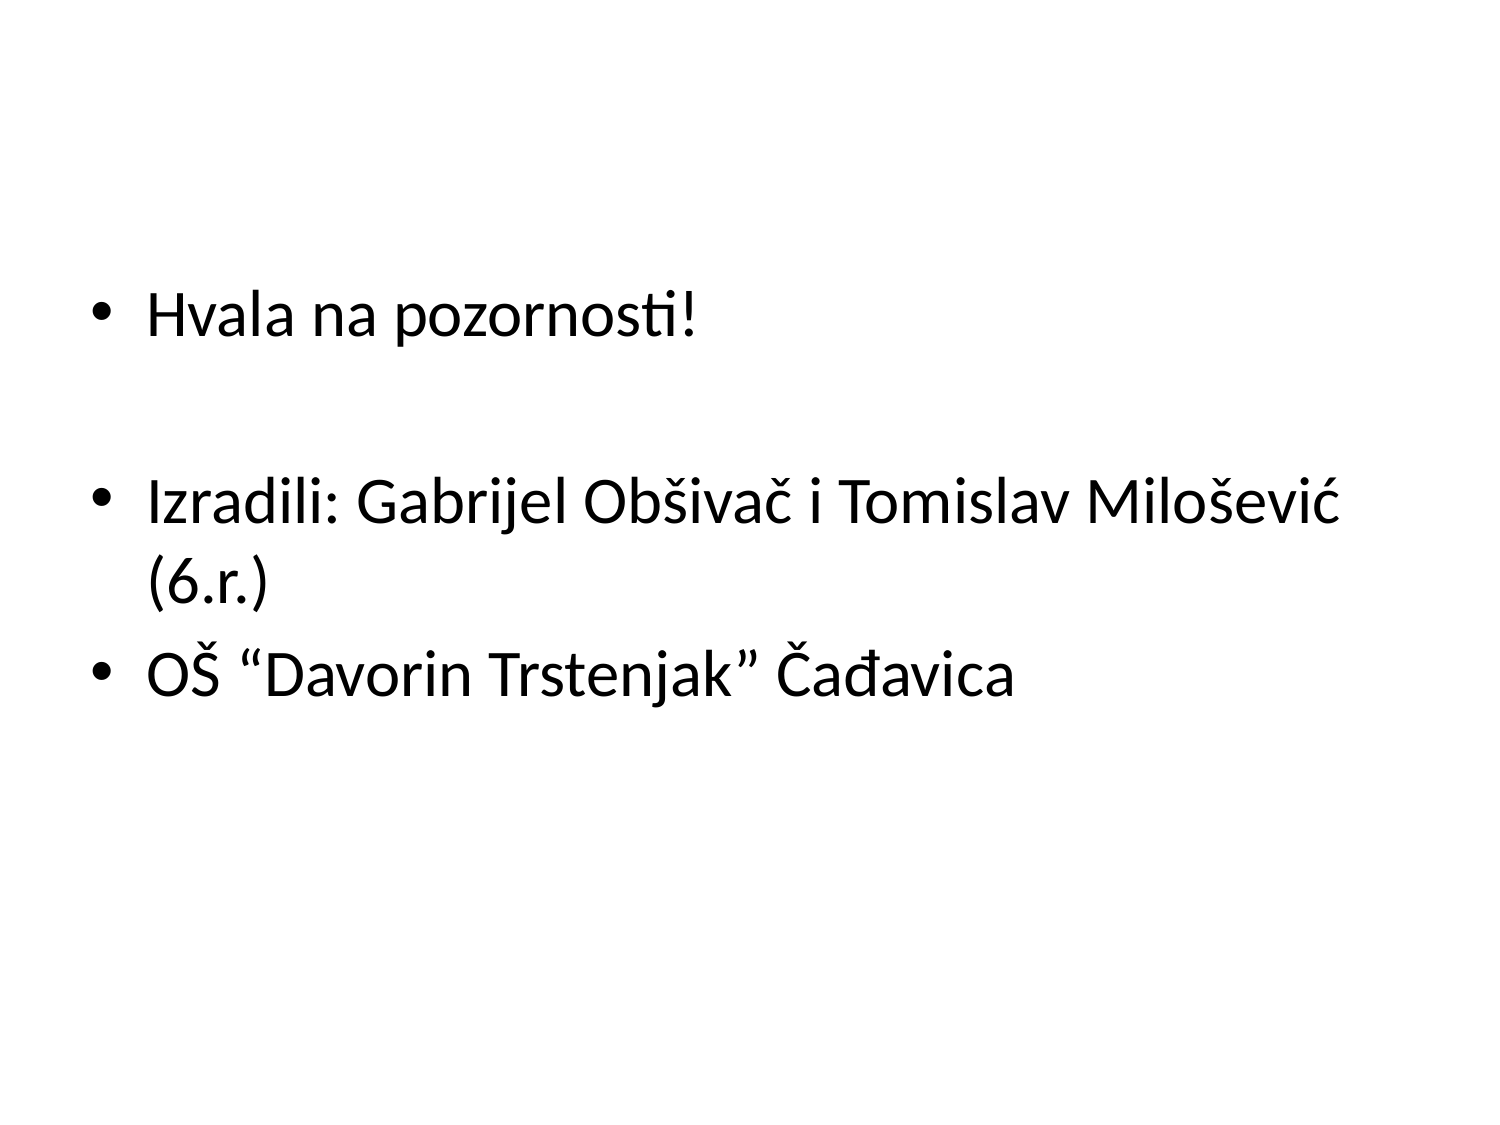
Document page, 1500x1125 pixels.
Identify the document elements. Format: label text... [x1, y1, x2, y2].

list Hvala na pozornosti! Izradili: Gabrijel Obšivač i Tomislav Milošević (6.r.) OŠ “Davorin Trstenjak” Čađavica [75, 262, 1425, 1005]
